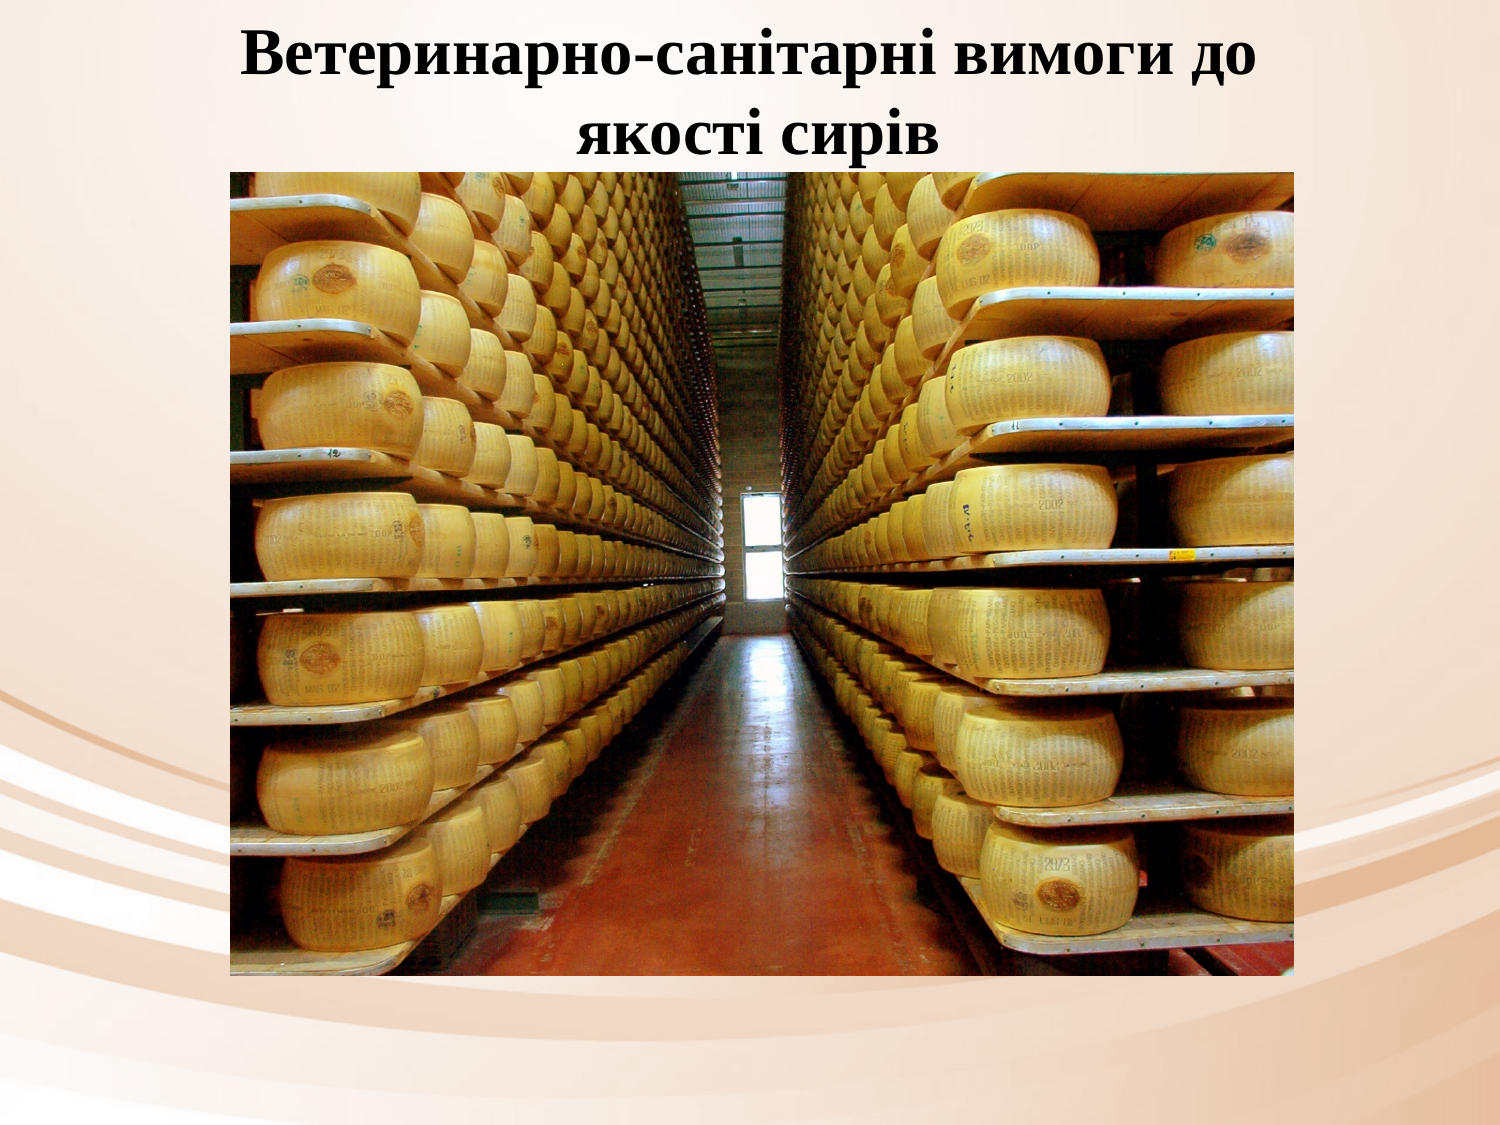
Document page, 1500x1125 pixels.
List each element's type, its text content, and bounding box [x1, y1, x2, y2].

text_box Ветеринарно-санітарні вимоги до якості сирів [0, 0, 1500, 176]
picture [229, 172, 1295, 977]
